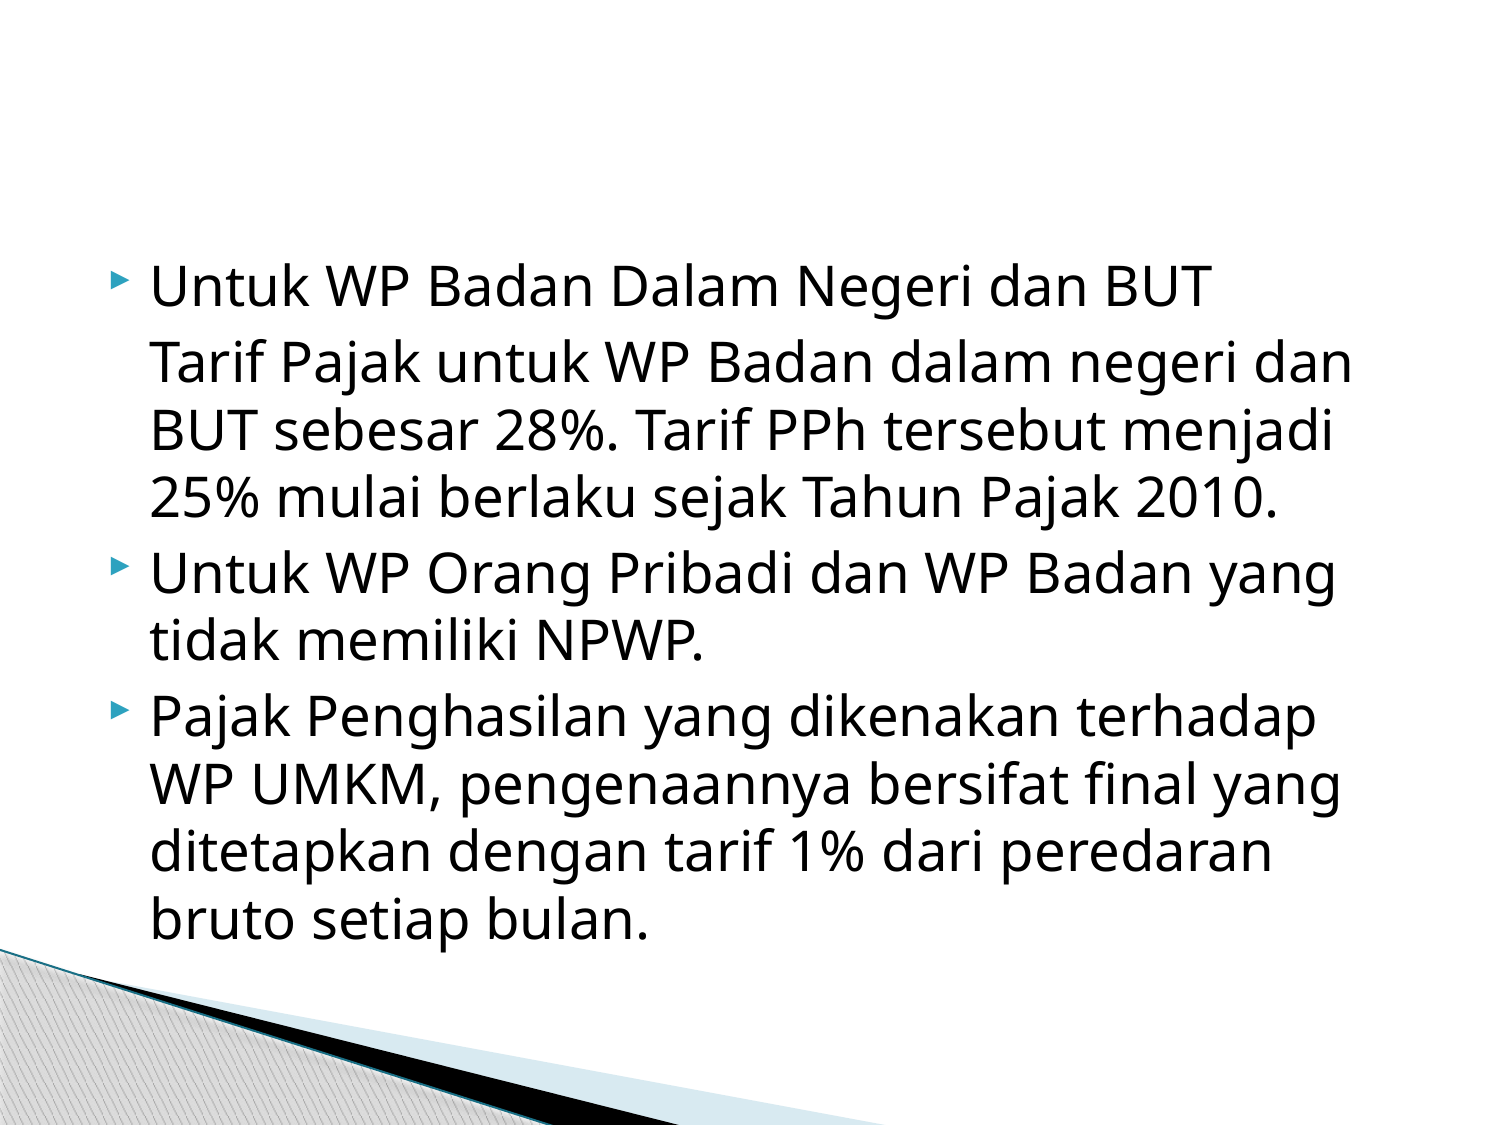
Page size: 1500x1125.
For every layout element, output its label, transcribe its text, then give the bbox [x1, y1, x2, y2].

list Untuk WP Badan Dalam Negeri dan BUT Tarif Pajak untuk WP Badan dalam negeri dan BUT sebesar 28%. Tarif PPh tersebut menjadi 25% mulai berlaku sejak Tahun Pajak 2010. Untuk WP Orang Pribadi dan WP Badan yang tidak memiliki NPWP. Pajak Penghasilan yang dikenakan terhadap WP UMKM, pengenaannya bersifat final yang ditetapkan dengan tarif 1% dari peredaran bruto setiap bulan. [75, 243, 1425, 986]
